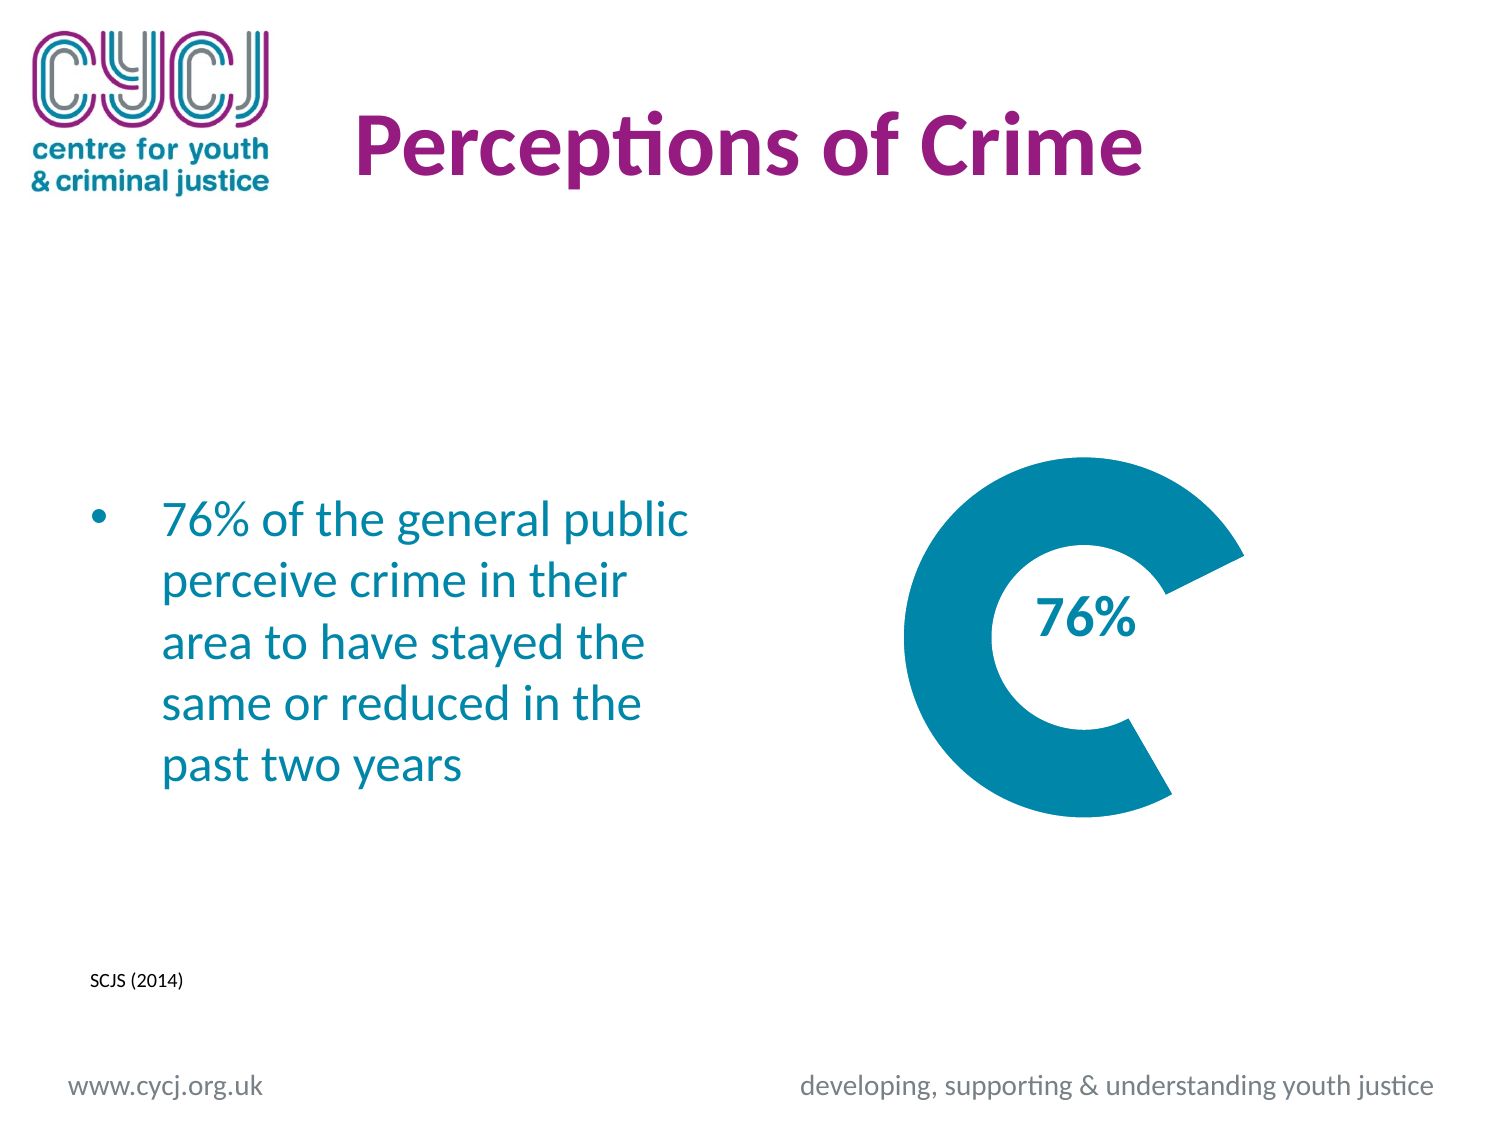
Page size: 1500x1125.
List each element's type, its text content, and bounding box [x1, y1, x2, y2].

title Perceptions of Crime [75, 45, 1425, 233]
text_box developing, supporting & understanding youth justice [785, 1058, 1489, 1109]
chart [762, 262, 1426, 1006]
text_box www.cycj.org.uk [53, 1058, 384, 1109]
list 76% of the general public perceive crime in their area to have stayed the same or reduced in the past two years SCJS (2014) [75, 262, 738, 1005]
picture [29, 30, 278, 198]
